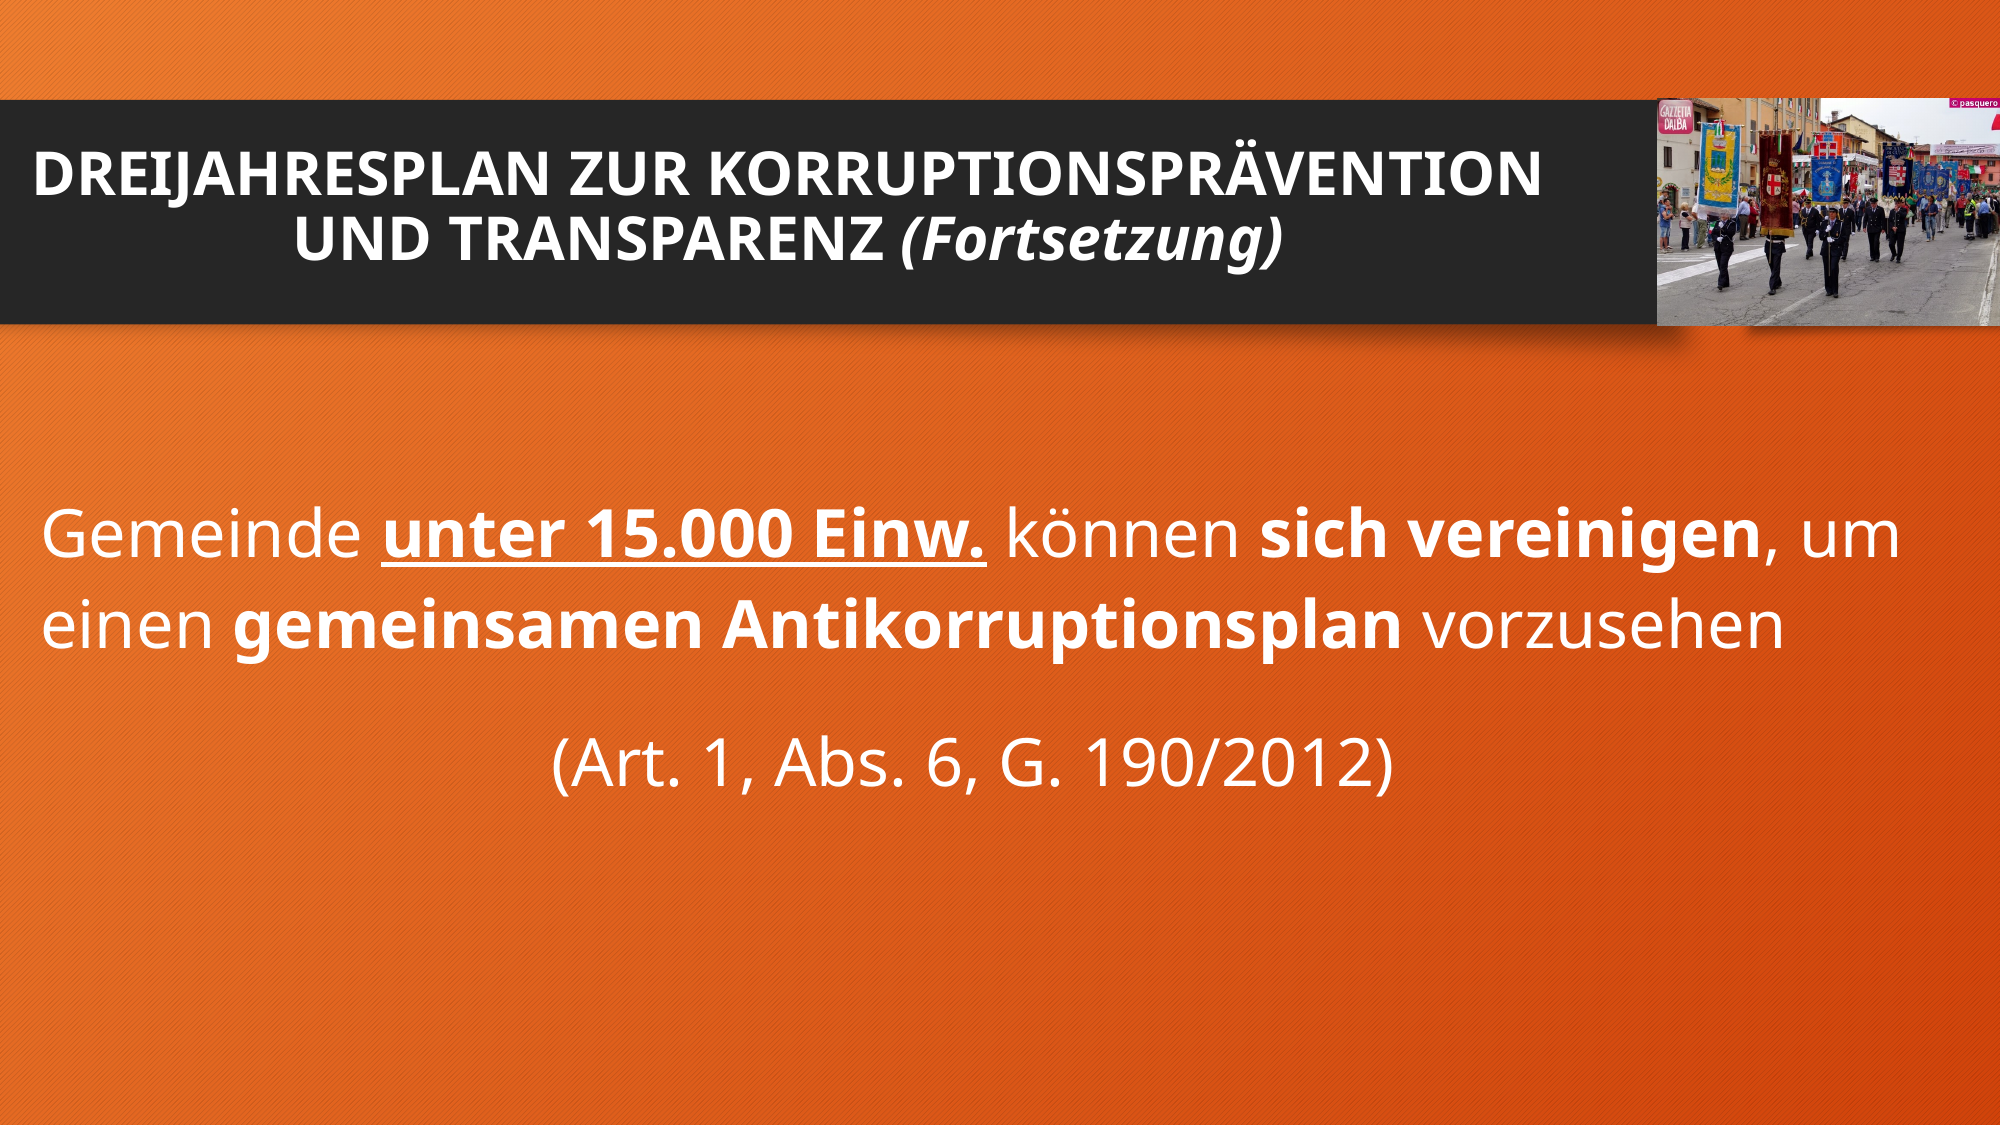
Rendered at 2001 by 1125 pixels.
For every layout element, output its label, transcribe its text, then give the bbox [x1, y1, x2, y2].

title DREIJAHRESPLAN ZUR KORRUPTIONSPRÄVENTION UND TRANSPARENZ (Fortsetzung) [0, 119, 1578, 297]
picture [0, 98, 2000, 376]
list Gemeinde unter 15.000 Einw. können sich vereinigen, um einen gemeinsamen Antikorruptionsplan vorzusehen (Art. 1, Abs. 6, G. 190/2012) [25, 345, 1922, 1062]
